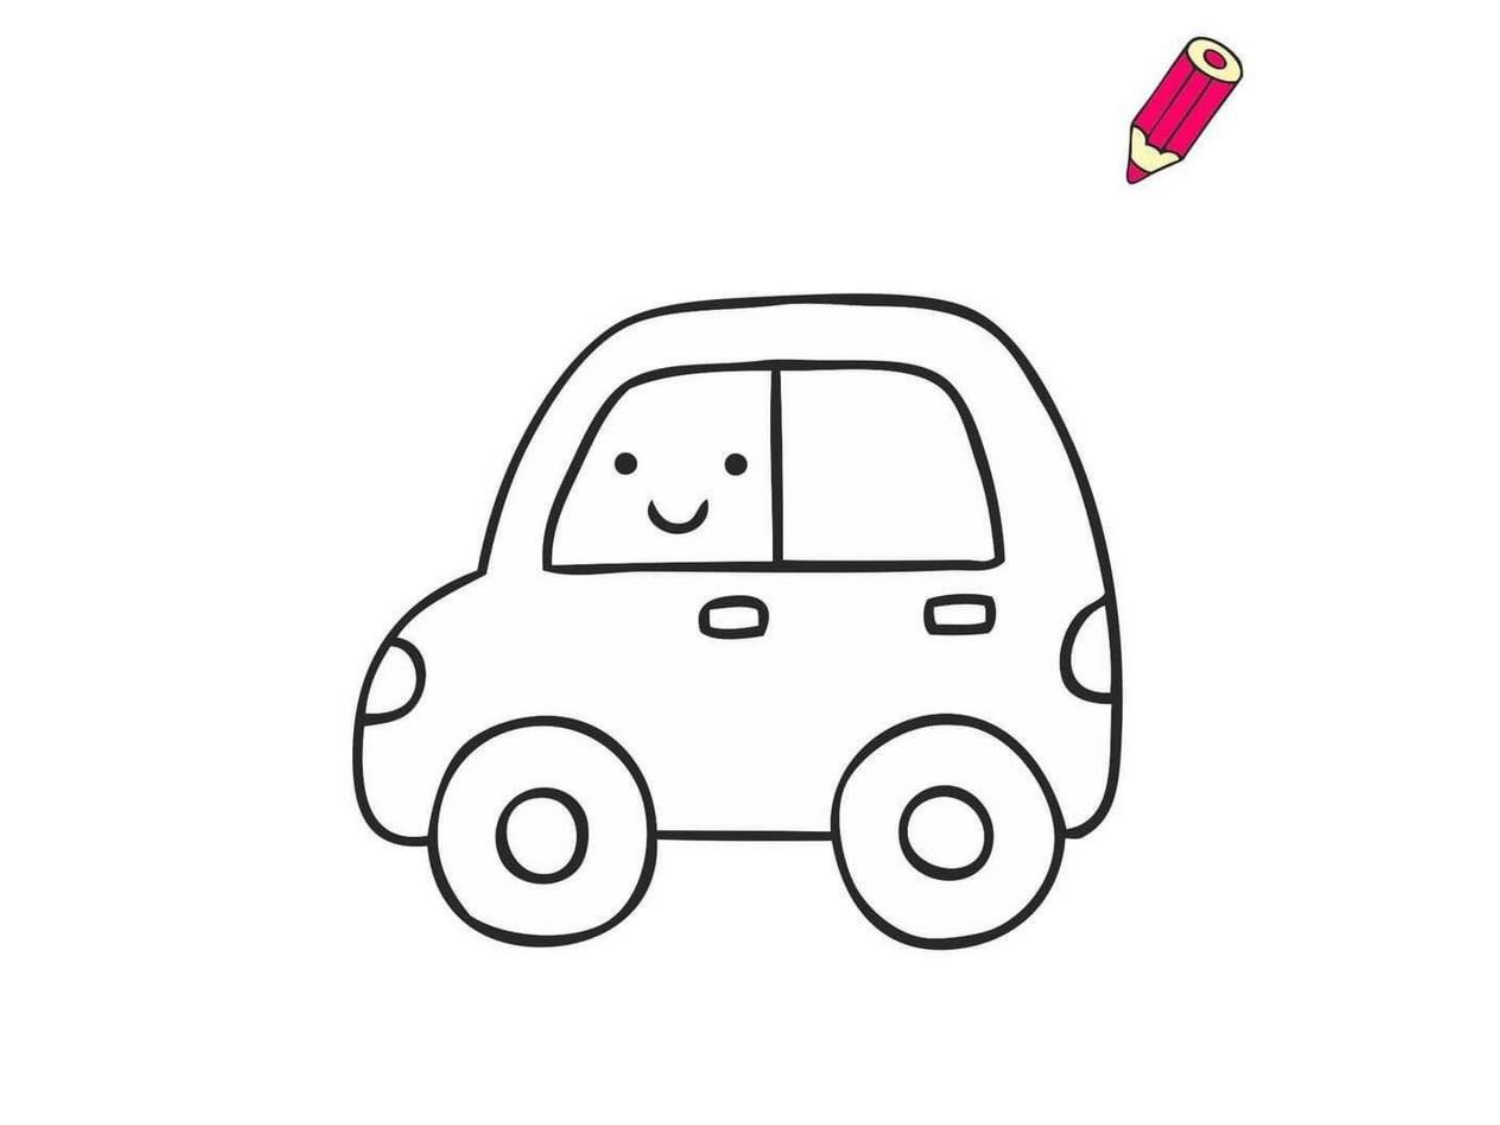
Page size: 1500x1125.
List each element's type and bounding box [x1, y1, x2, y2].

picture [172, 0, 1313, 1125]
